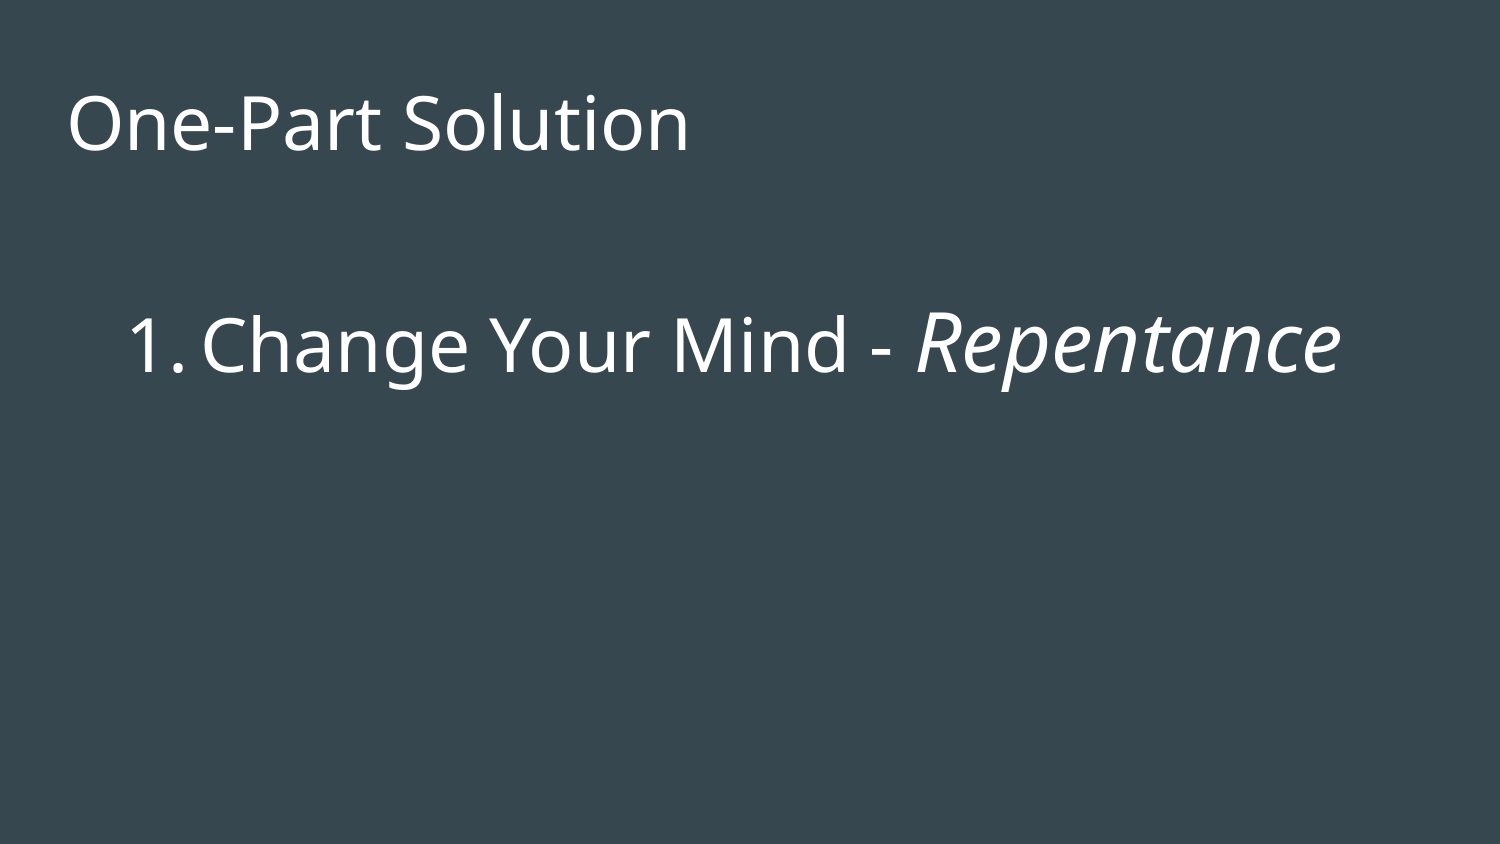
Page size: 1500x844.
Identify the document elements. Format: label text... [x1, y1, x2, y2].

title Change Your Mind - Repentance [110, 243, 1399, 385]
title One-Part Solution [51, 72, 1449, 167]
